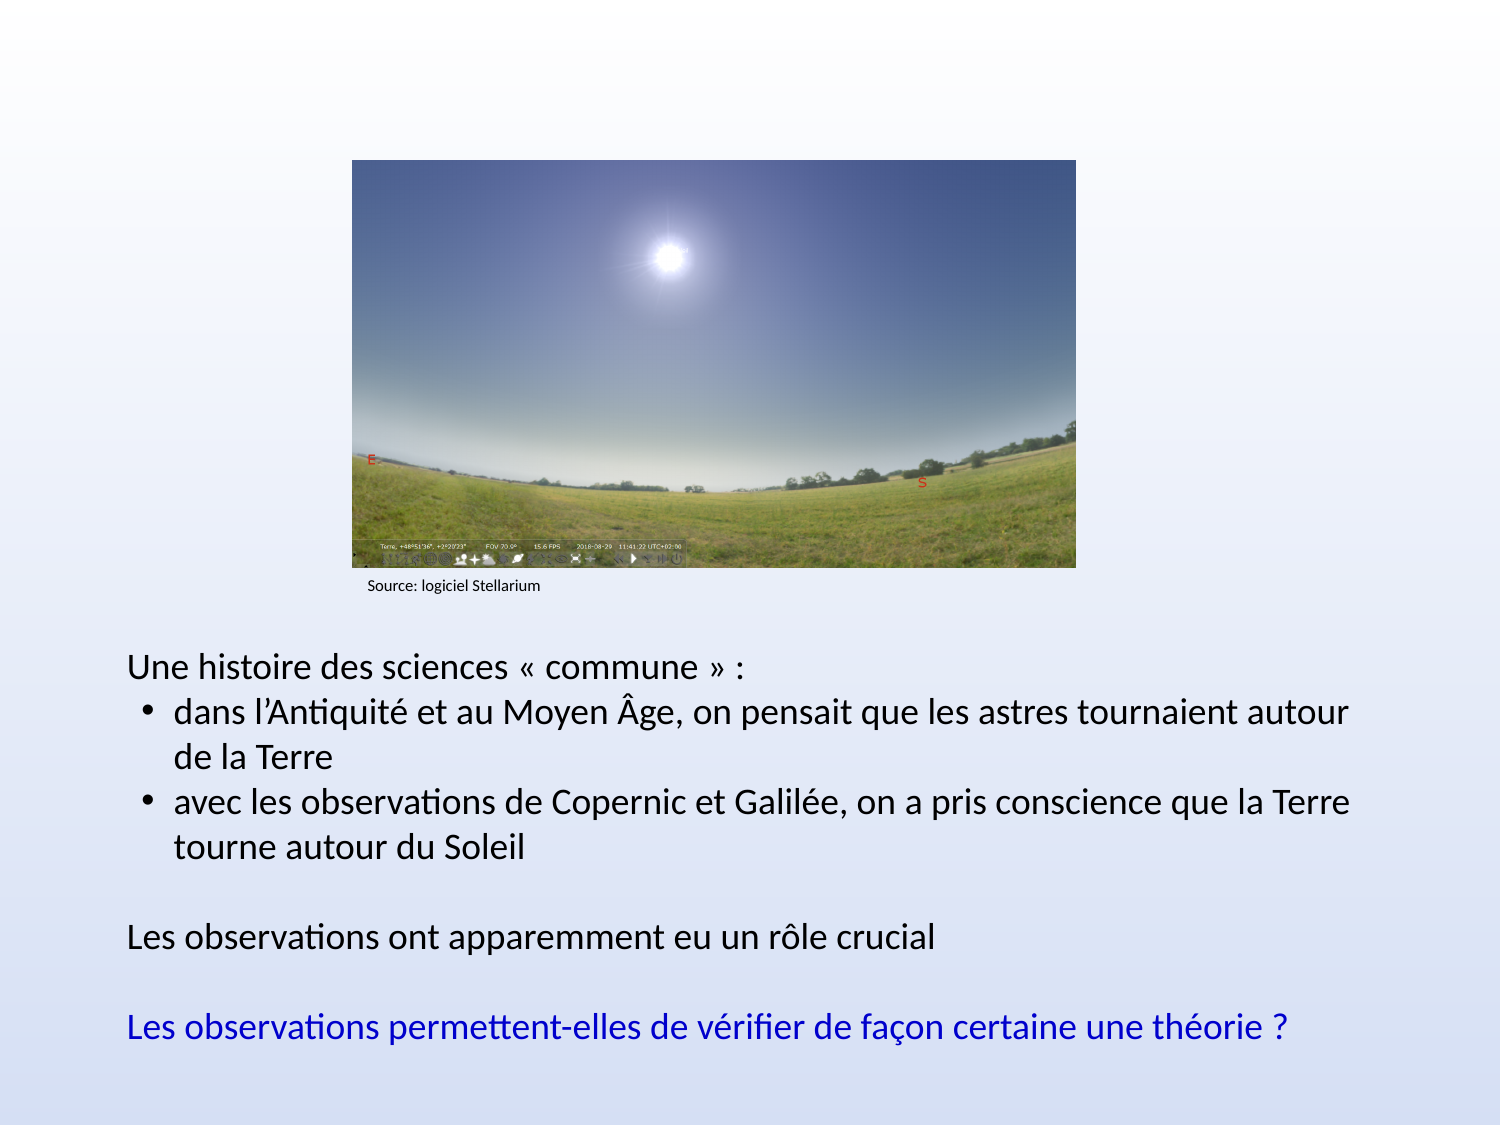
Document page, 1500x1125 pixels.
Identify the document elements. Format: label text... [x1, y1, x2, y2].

picture [352, 160, 1077, 569]
text_box Une histoire des sciences « commune » : dans l’Antiquité et au Moyen Âge, on pensait que les astres tournaient autour de la Terre avec les observations de Copernic et Galilée, on a pris conscience que la Terre tourne autour du Soleil Les observations ont apparemment eu un rôle crucial Les observations permettent-elles de vérifier de façon certaine une théorie ? [112, 814, 1380, 1055]
text_box Source: logiciel Stellarium [352, 576, 767, 603]
text_box [10, 0, 1500, 814]
